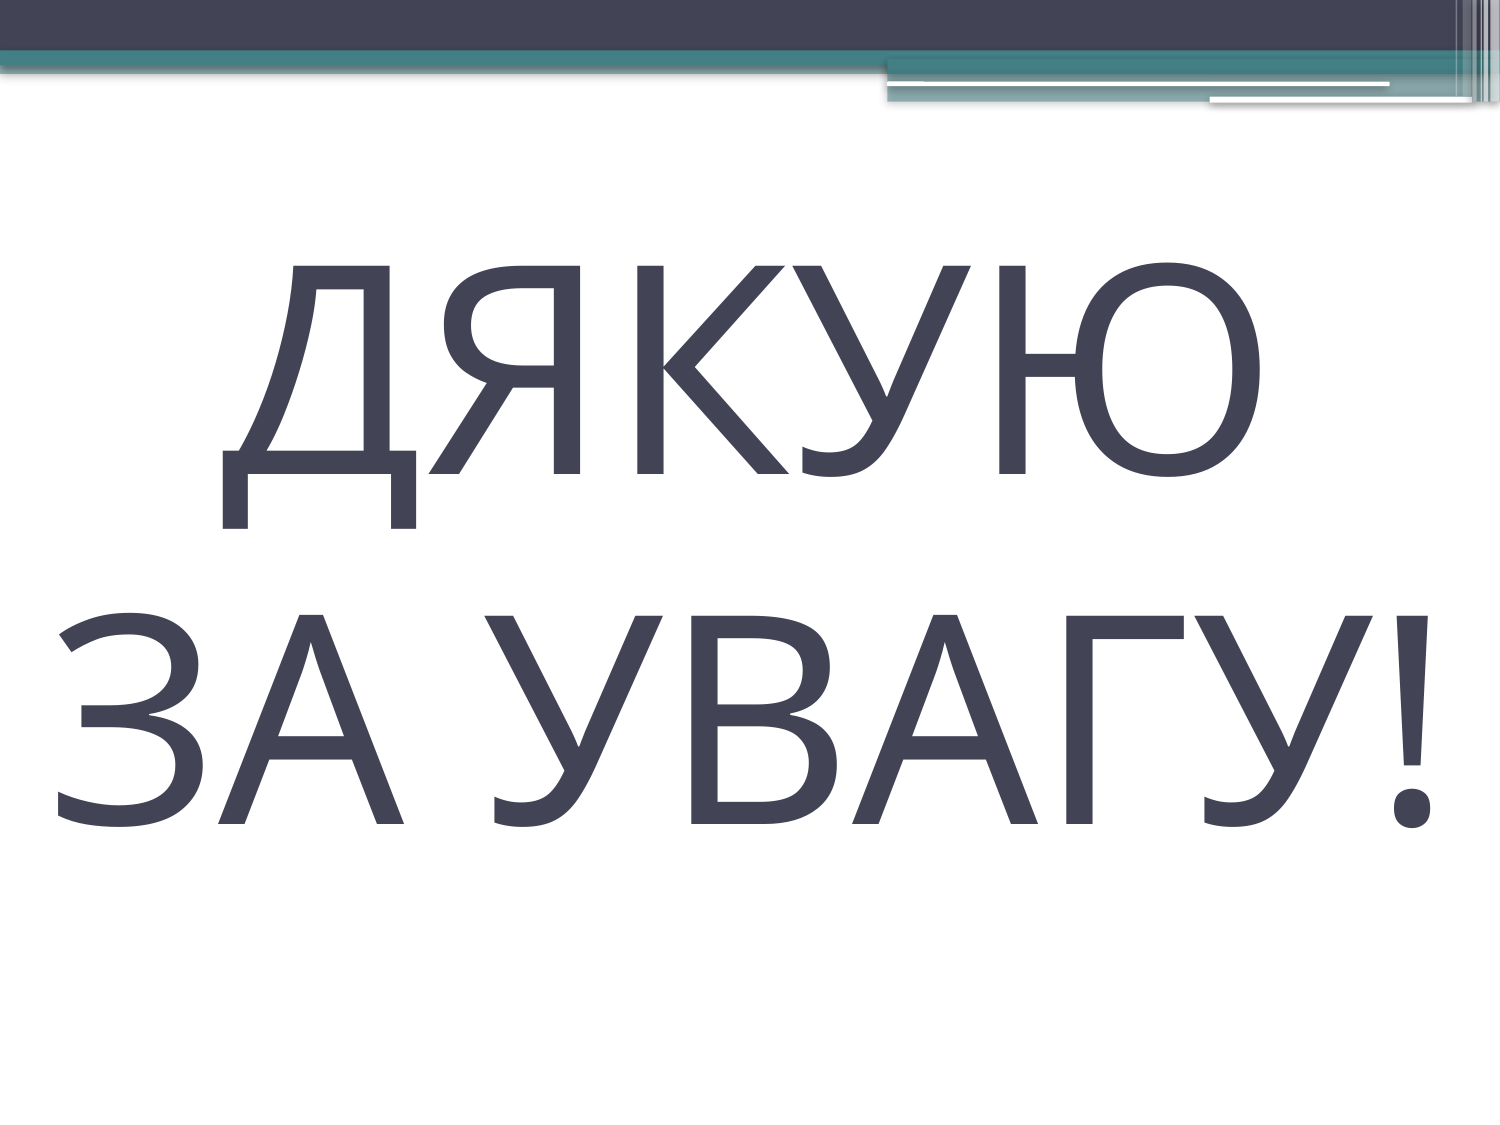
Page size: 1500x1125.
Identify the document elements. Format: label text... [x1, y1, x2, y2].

title ДЯКУЮ ЗА УВАГУ! [0, 445, 1500, 621]
